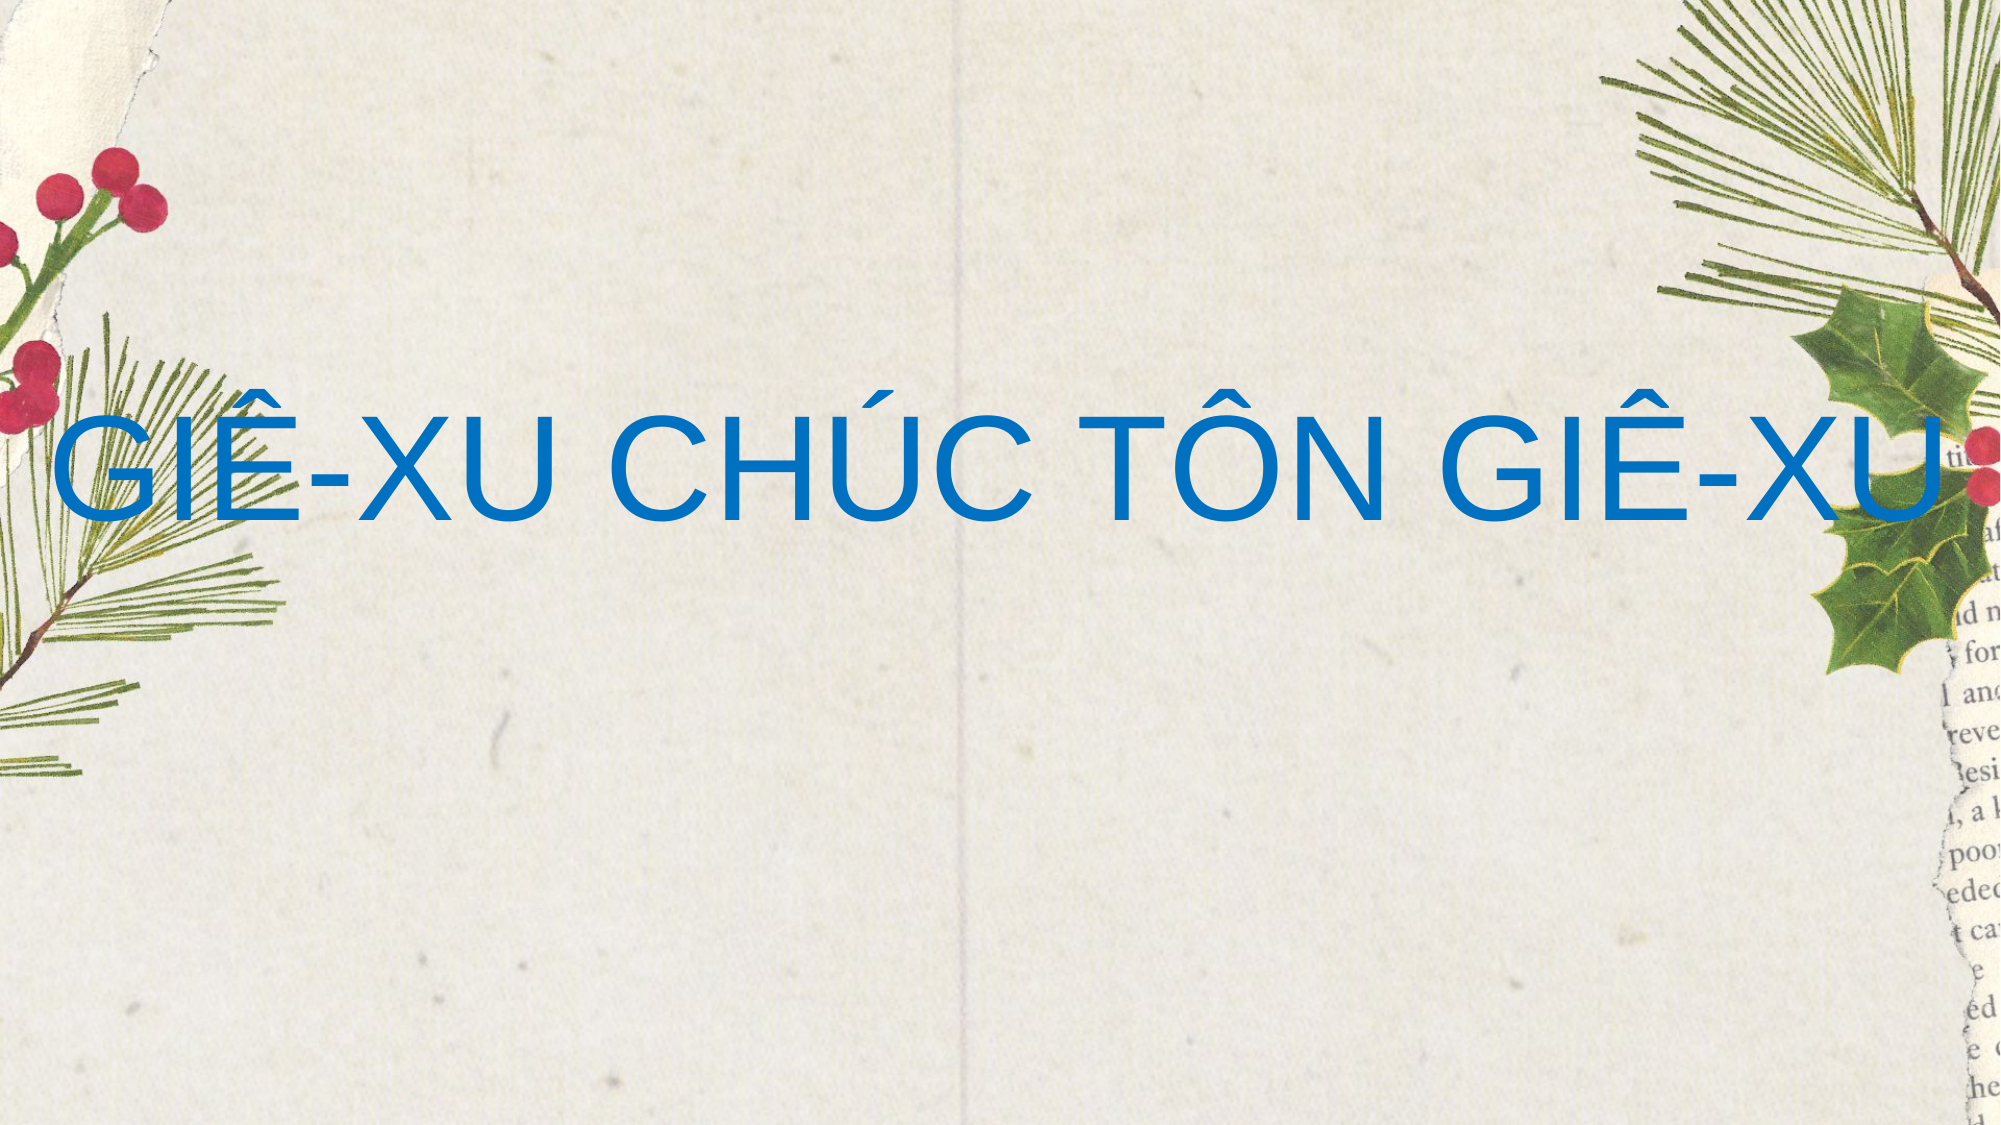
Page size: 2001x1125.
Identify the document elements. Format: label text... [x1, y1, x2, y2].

list GIÊ-XU CHÚC TÔN GIÊ-XU [0, 0, 2000, 1125]
